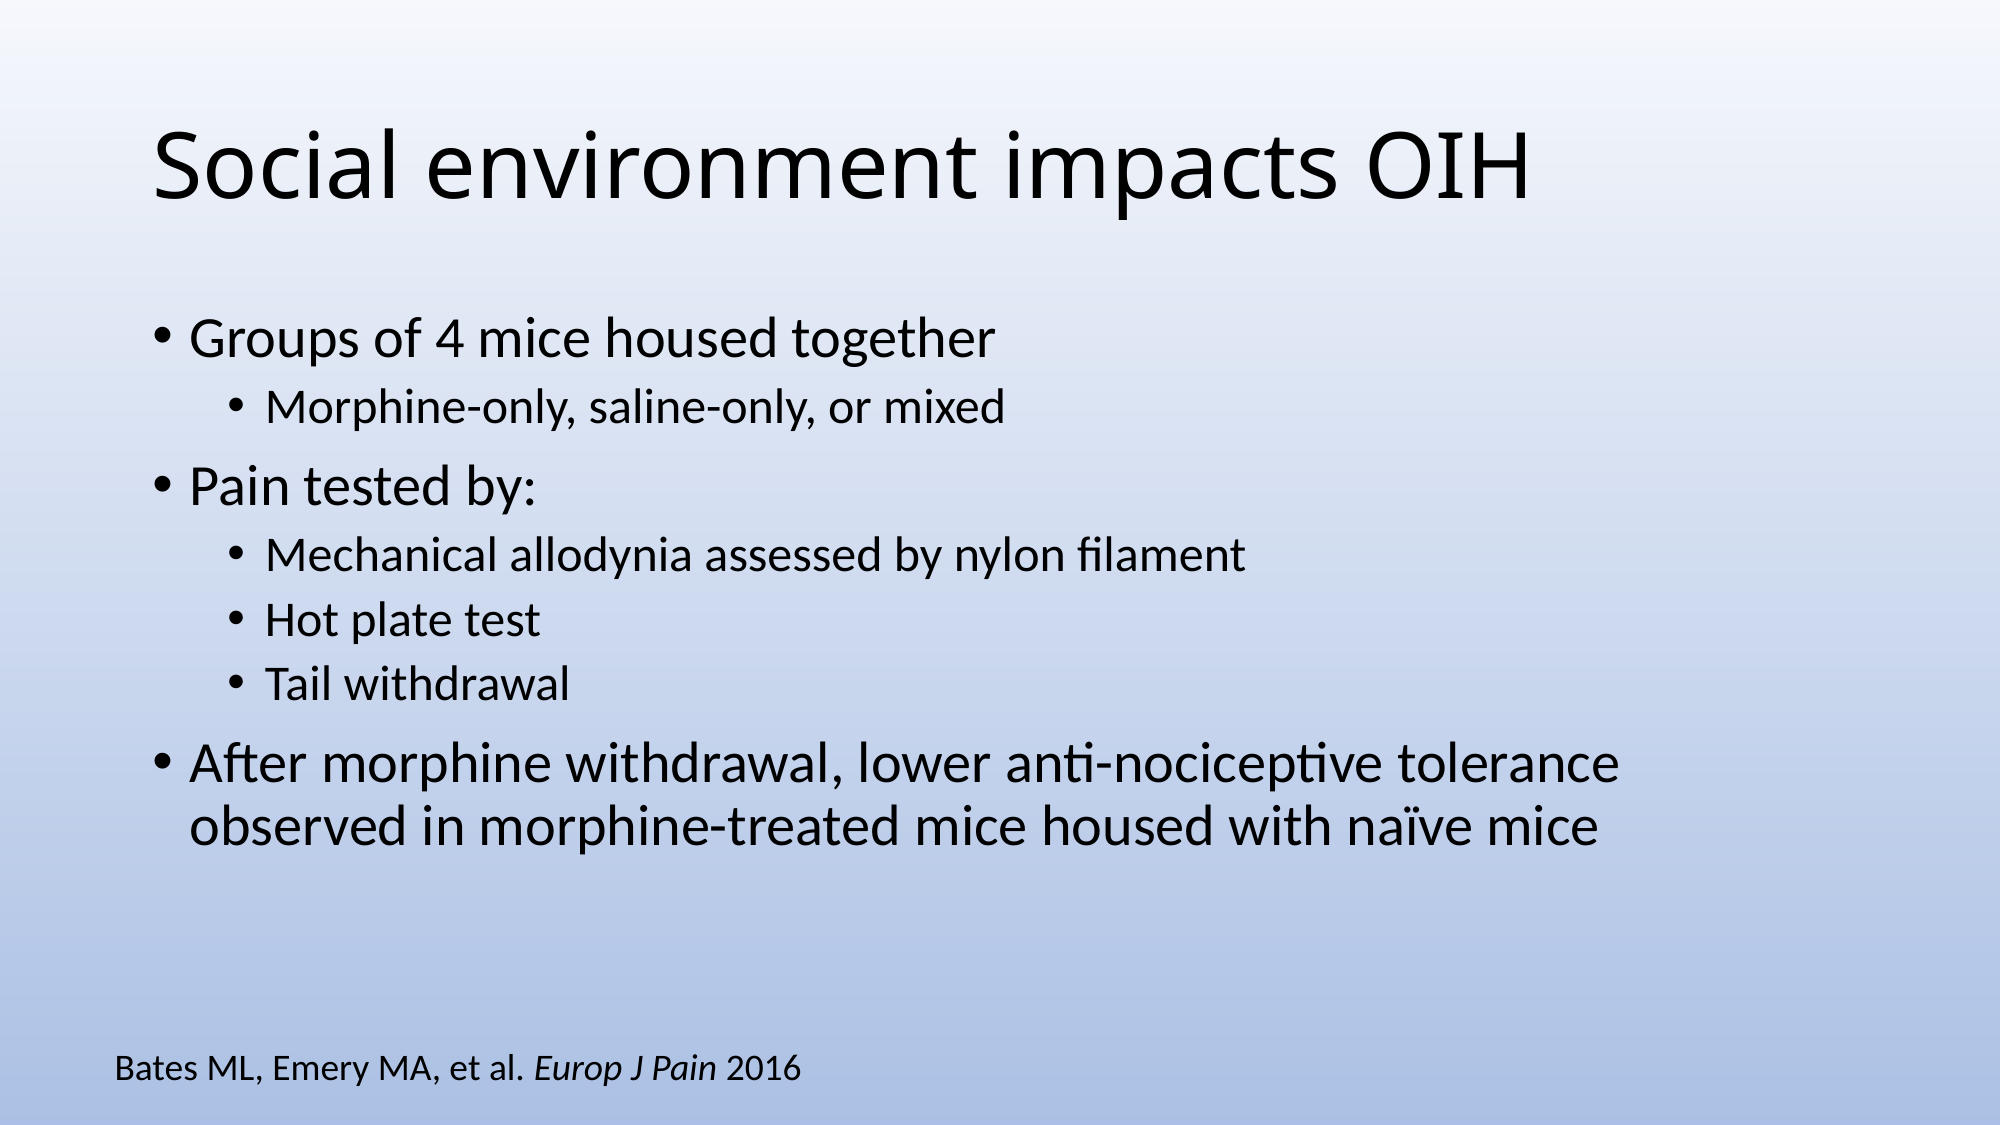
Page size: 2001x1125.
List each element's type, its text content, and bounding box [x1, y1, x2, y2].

list Groups of 4 mice housed together Morphine-only, saline-only, or mixed Pain tested by: Mechanical allodynia assessed by nylon filament Hot plate test Tail withdrawal After morphine withdrawal, lower anti-nociceptive tolerance observed in morphine-treated mice housed with naïve mice [137, 299, 1863, 1014]
title Social environment impacts OIH [137, 59, 1863, 278]
text_box Bates ML, Emery MA, et al. Europ J Pain 2016 [99, 1035, 817, 1096]
